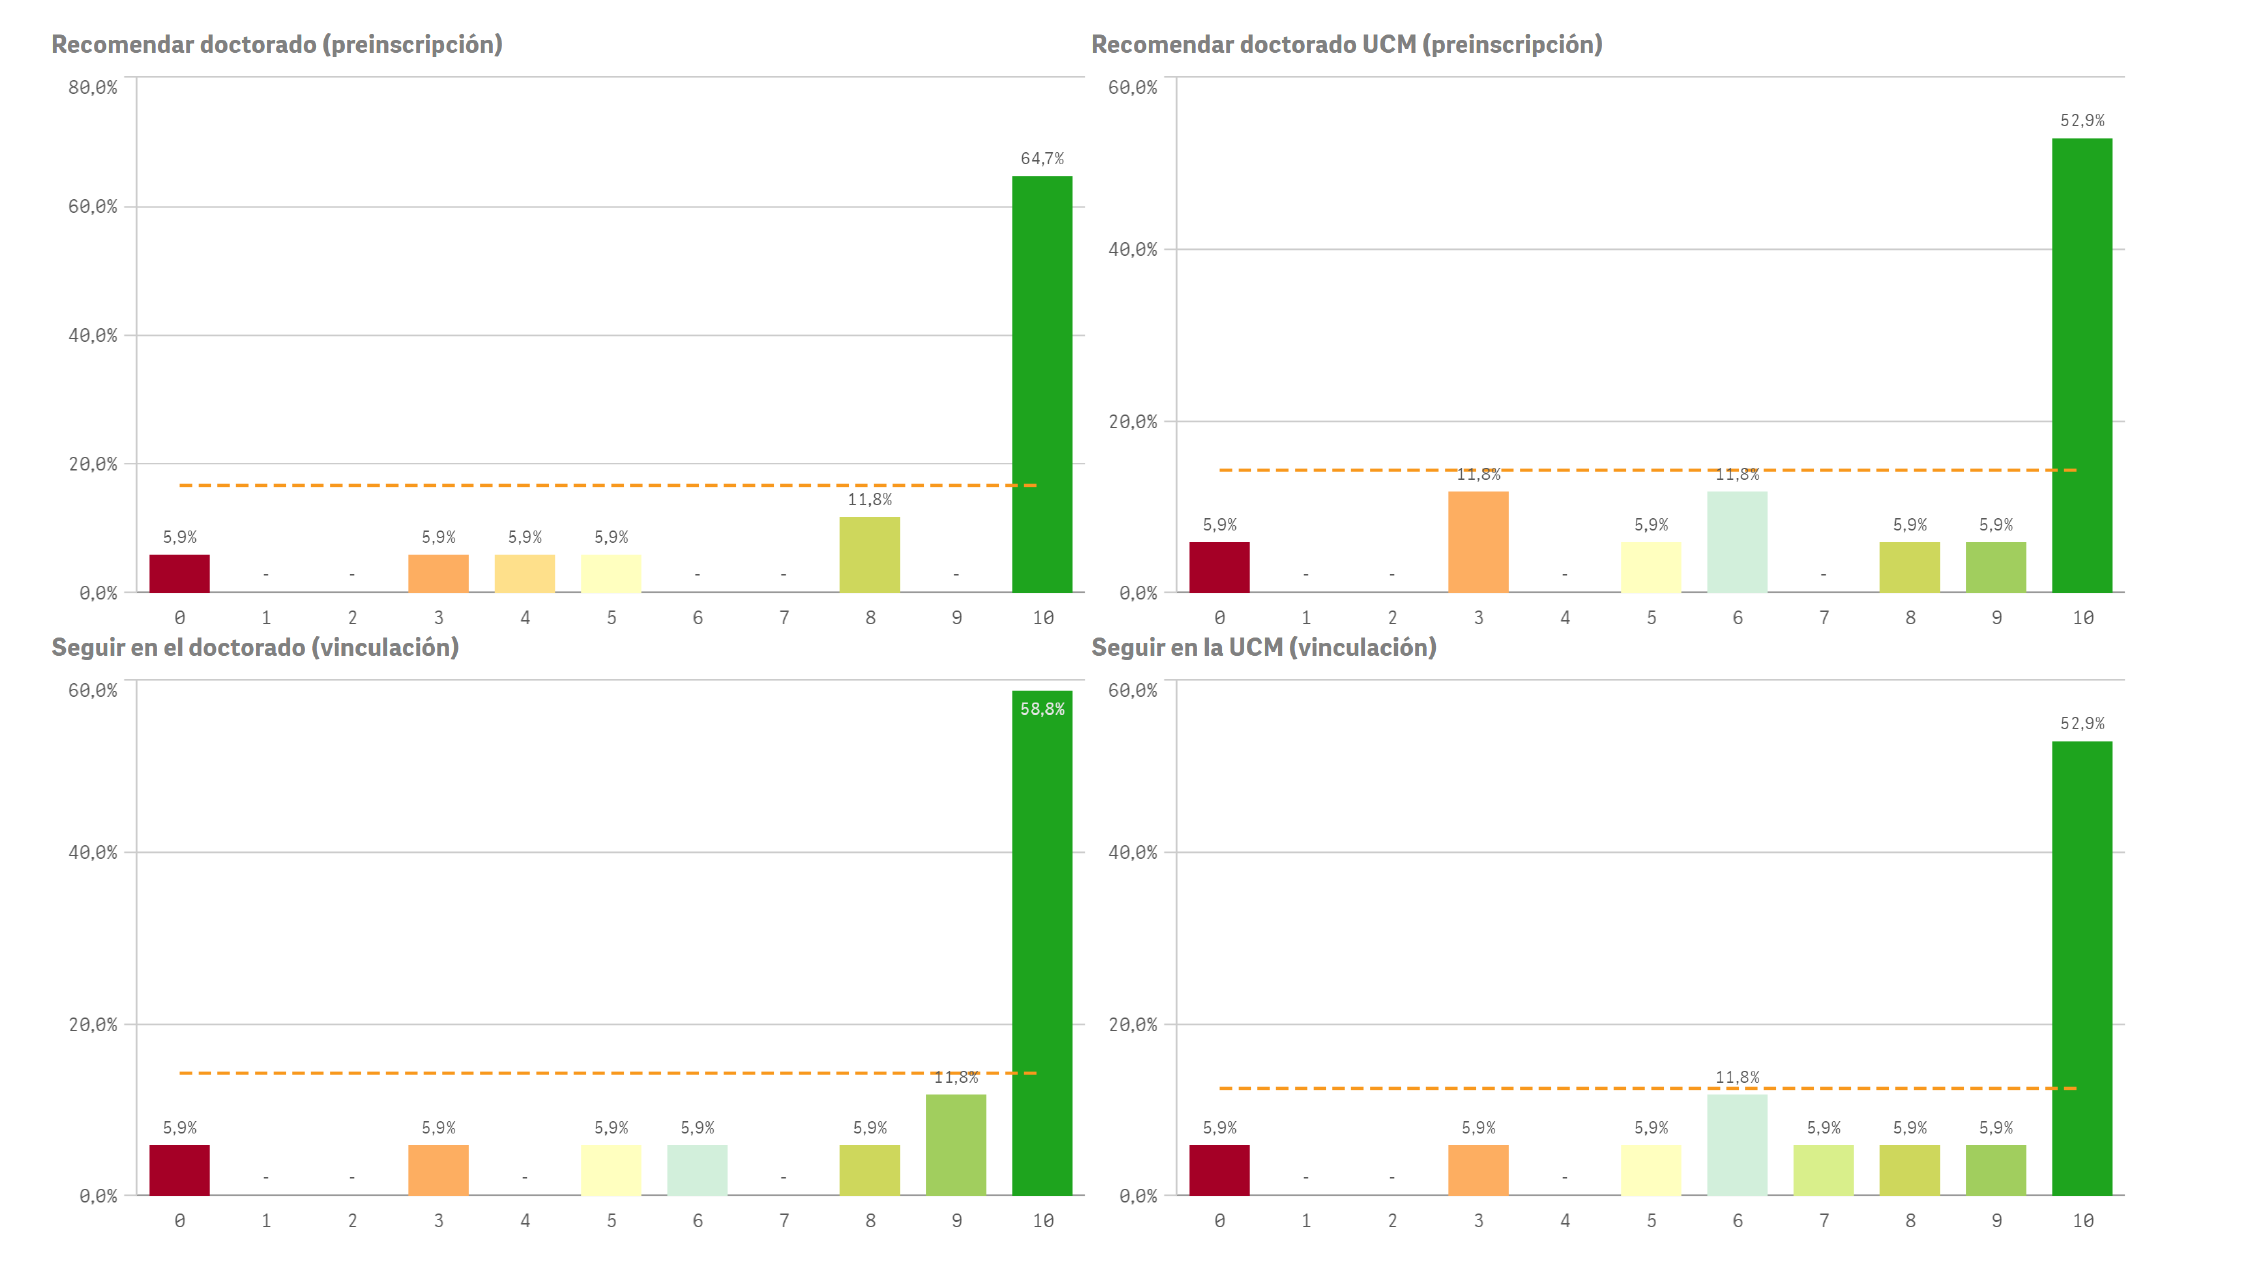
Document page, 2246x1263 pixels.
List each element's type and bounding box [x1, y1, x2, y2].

picture [49, 27, 2130, 1235]
